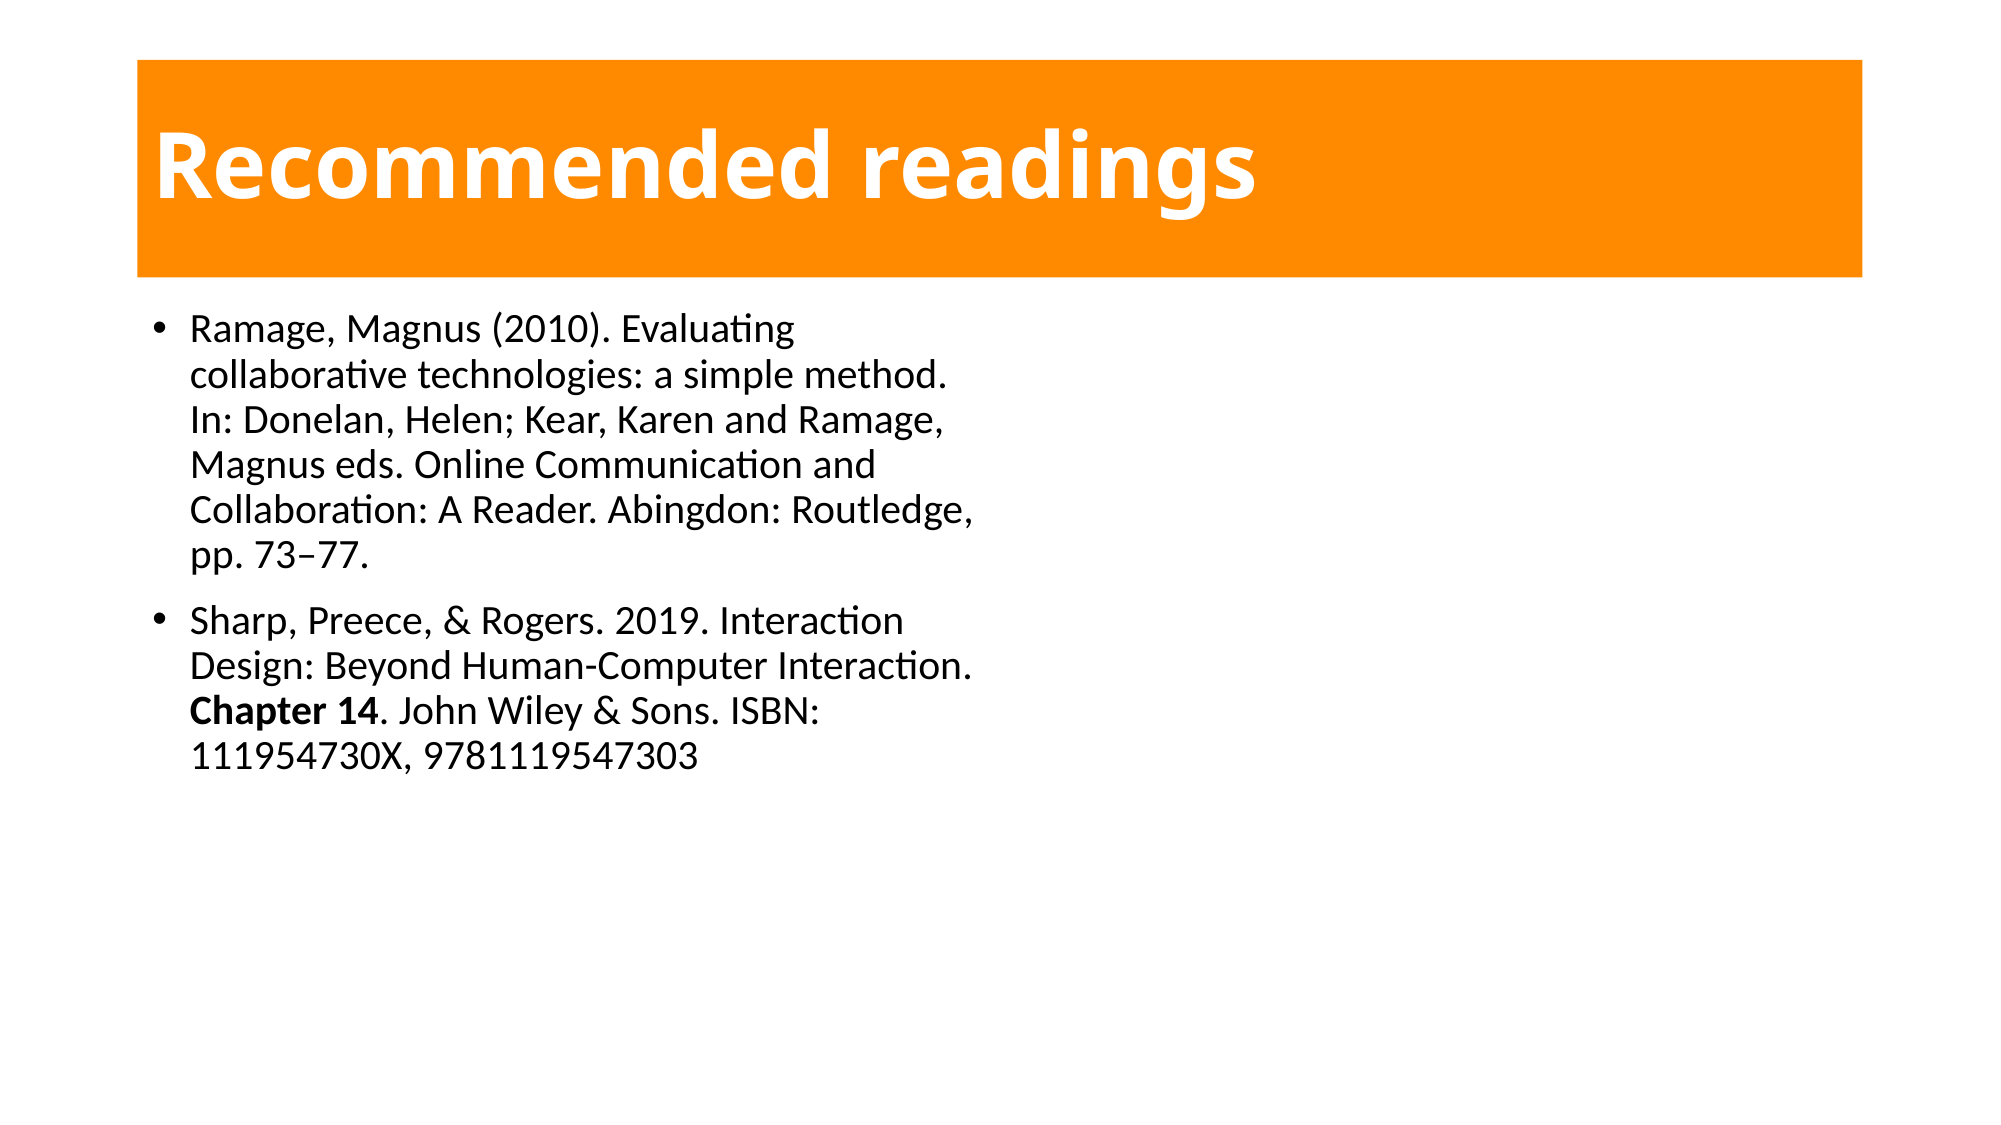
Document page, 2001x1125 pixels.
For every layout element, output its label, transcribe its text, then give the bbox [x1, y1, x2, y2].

list Ramage, Magnus (2010). Evaluating collaborative technologies: a simple method. In: Donelan, Helen; Kear, Karen and Ramage, Magnus eds. Online Communication and Collaboration: A Reader. Abingdon: Routledge, pp. 73–77. Sharp, Preece, & Rogers. 2019. Interaction Design: Beyond Human-Computer Interaction. Chapter 14. John Wiley & Sons. ISBN: 111954730X, 9781119547303 [137, 299, 1863, 1044]
title Recommended readings [137, 59, 1863, 278]
